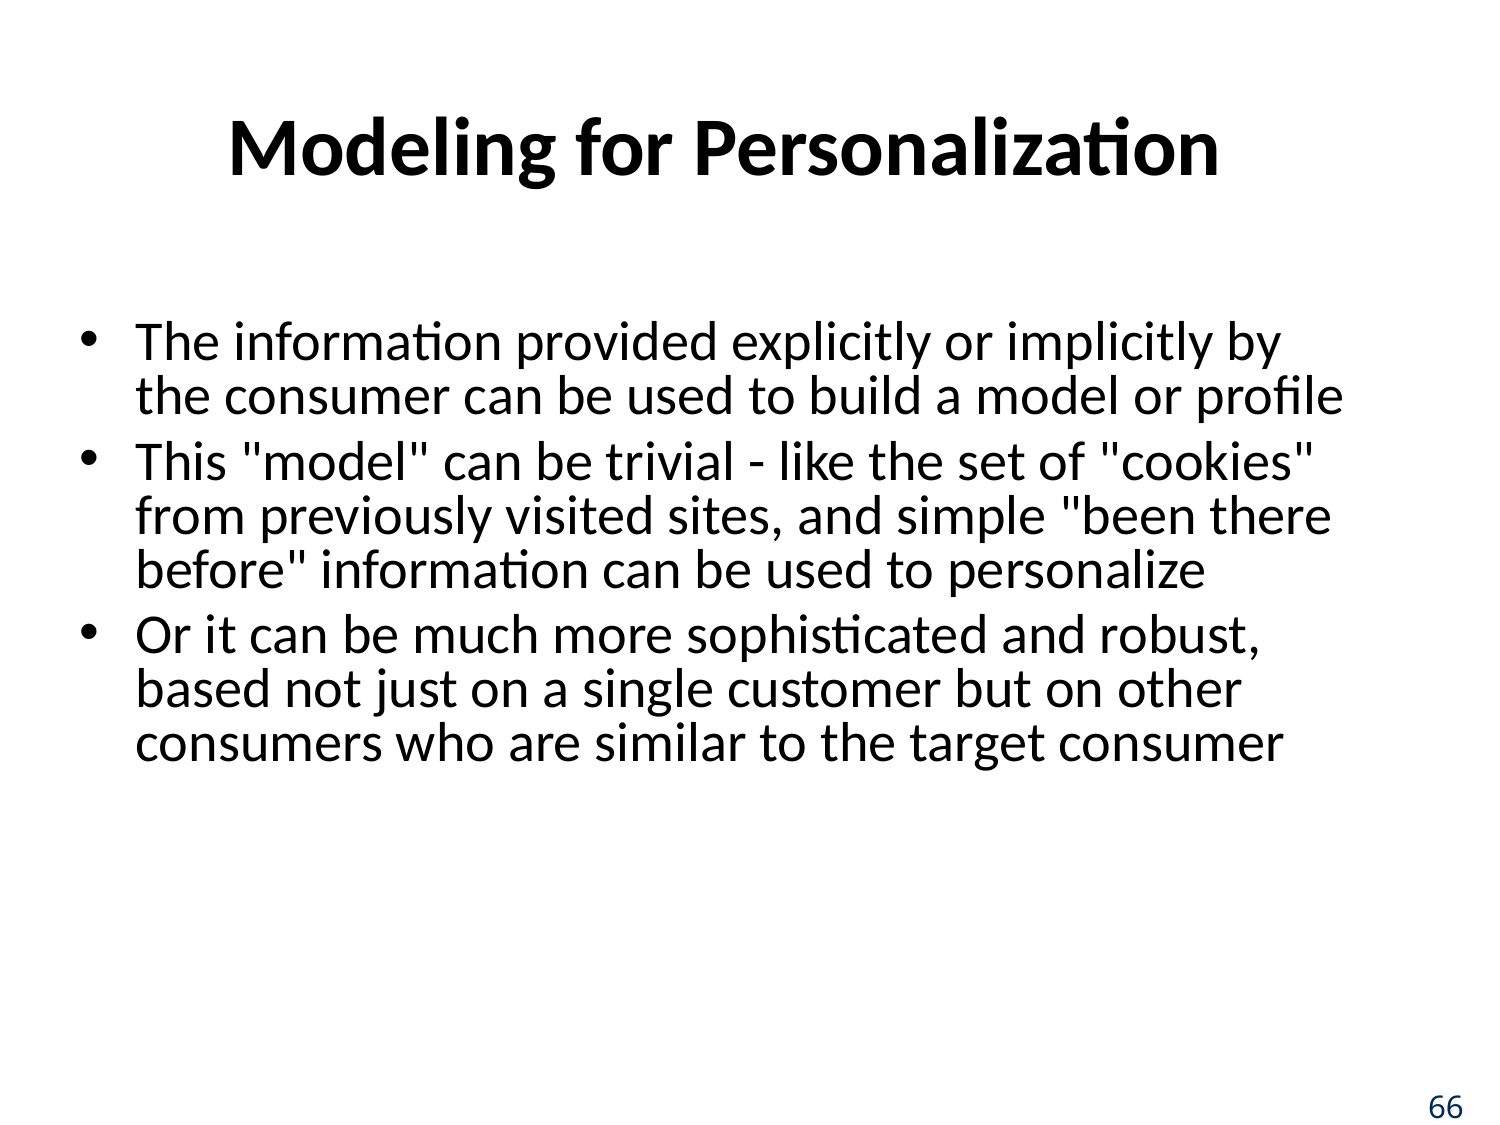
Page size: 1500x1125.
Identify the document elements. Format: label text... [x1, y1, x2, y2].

title Modeling for Personalization [50, 50, 1400, 246]
text_box The information provided explicitly or implicitly by the consumer can be used to build a model or profile This "model" can be trivial - like the set of "cookies" from previously visited sites, and simple "been there before" information can be used to personalize Or it can be much more sophisticated and robust, based not just on a single customer but on other consumers who are similar to the target consumer [68, 312, 1382, 778]
text_box 66 [1438, 1081, 1454, 1119]
